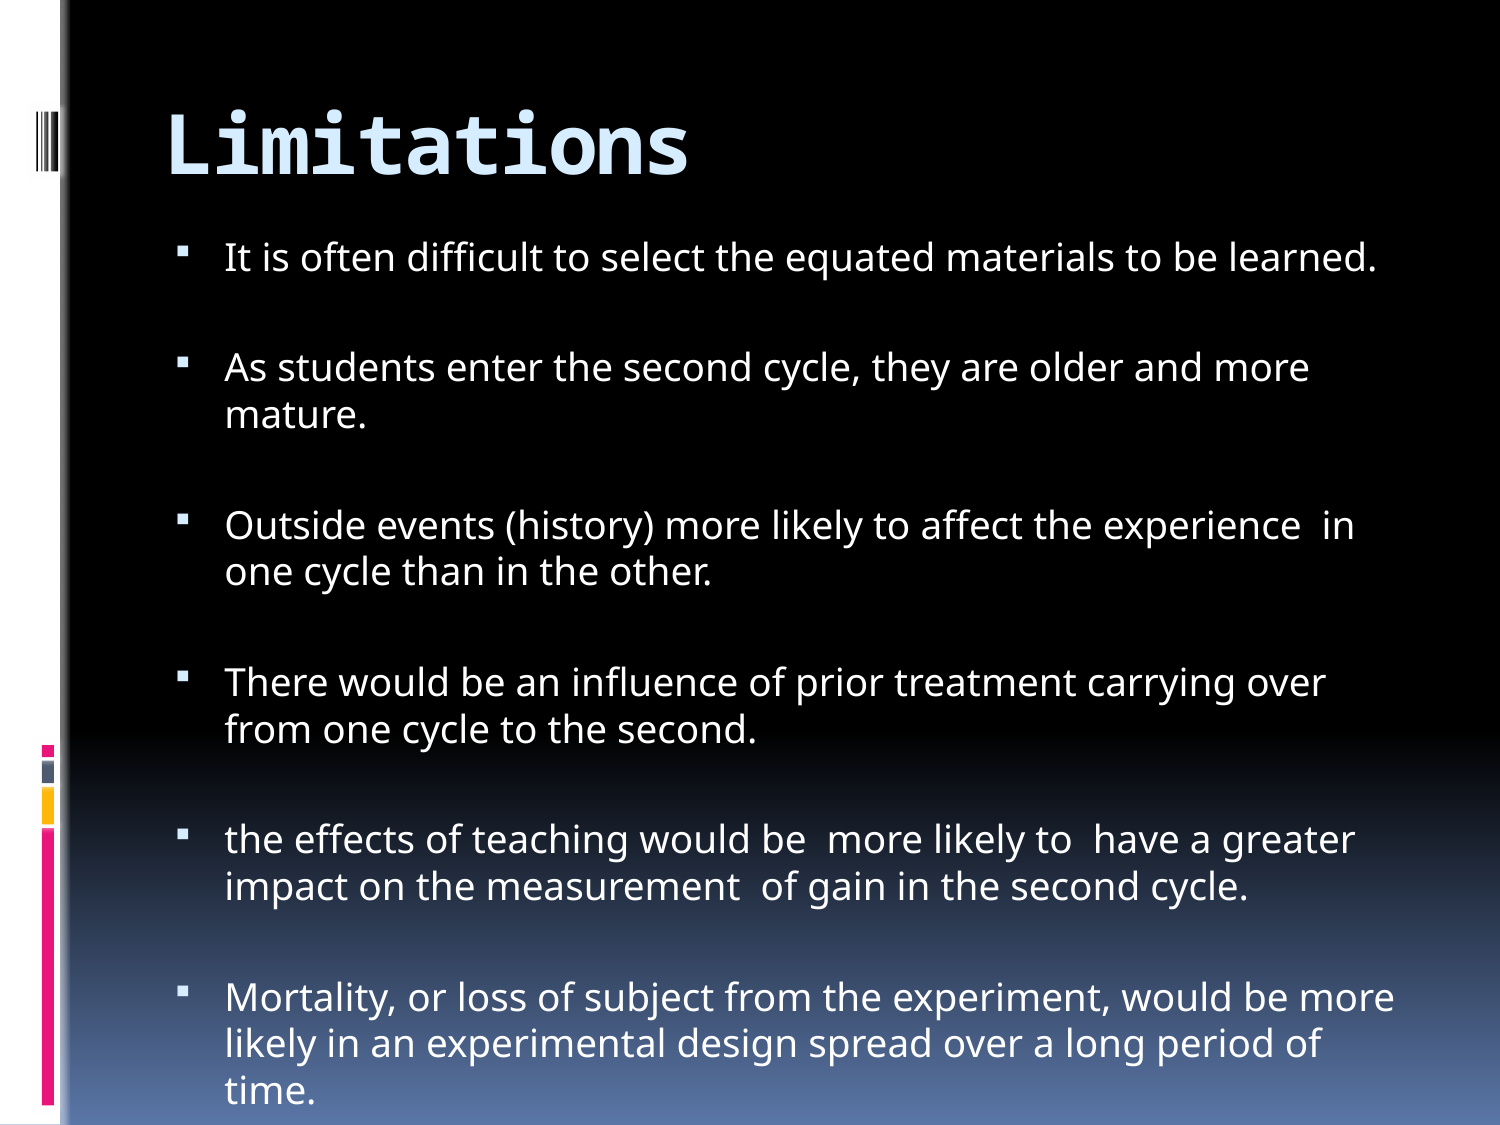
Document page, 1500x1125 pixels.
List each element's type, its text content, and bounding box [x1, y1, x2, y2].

title Limitations [150, 83, 1425, 224]
list It is often difficult to select the equated materials to be learned. As students enter the second cycle, they are older and more mature. Outside events (history) more likely to affect the experience in one cycle than in the other. There would be an influence of prior treatment carrying over from one cycle to the second. the effects of teaching would be more likely to have a greater impact on the measurement of gain in the second cycle. Mortality, or loss of subject from the experiment, would be more likely in an experimental design spread over a long period of time. [150, 224, 1425, 1125]
